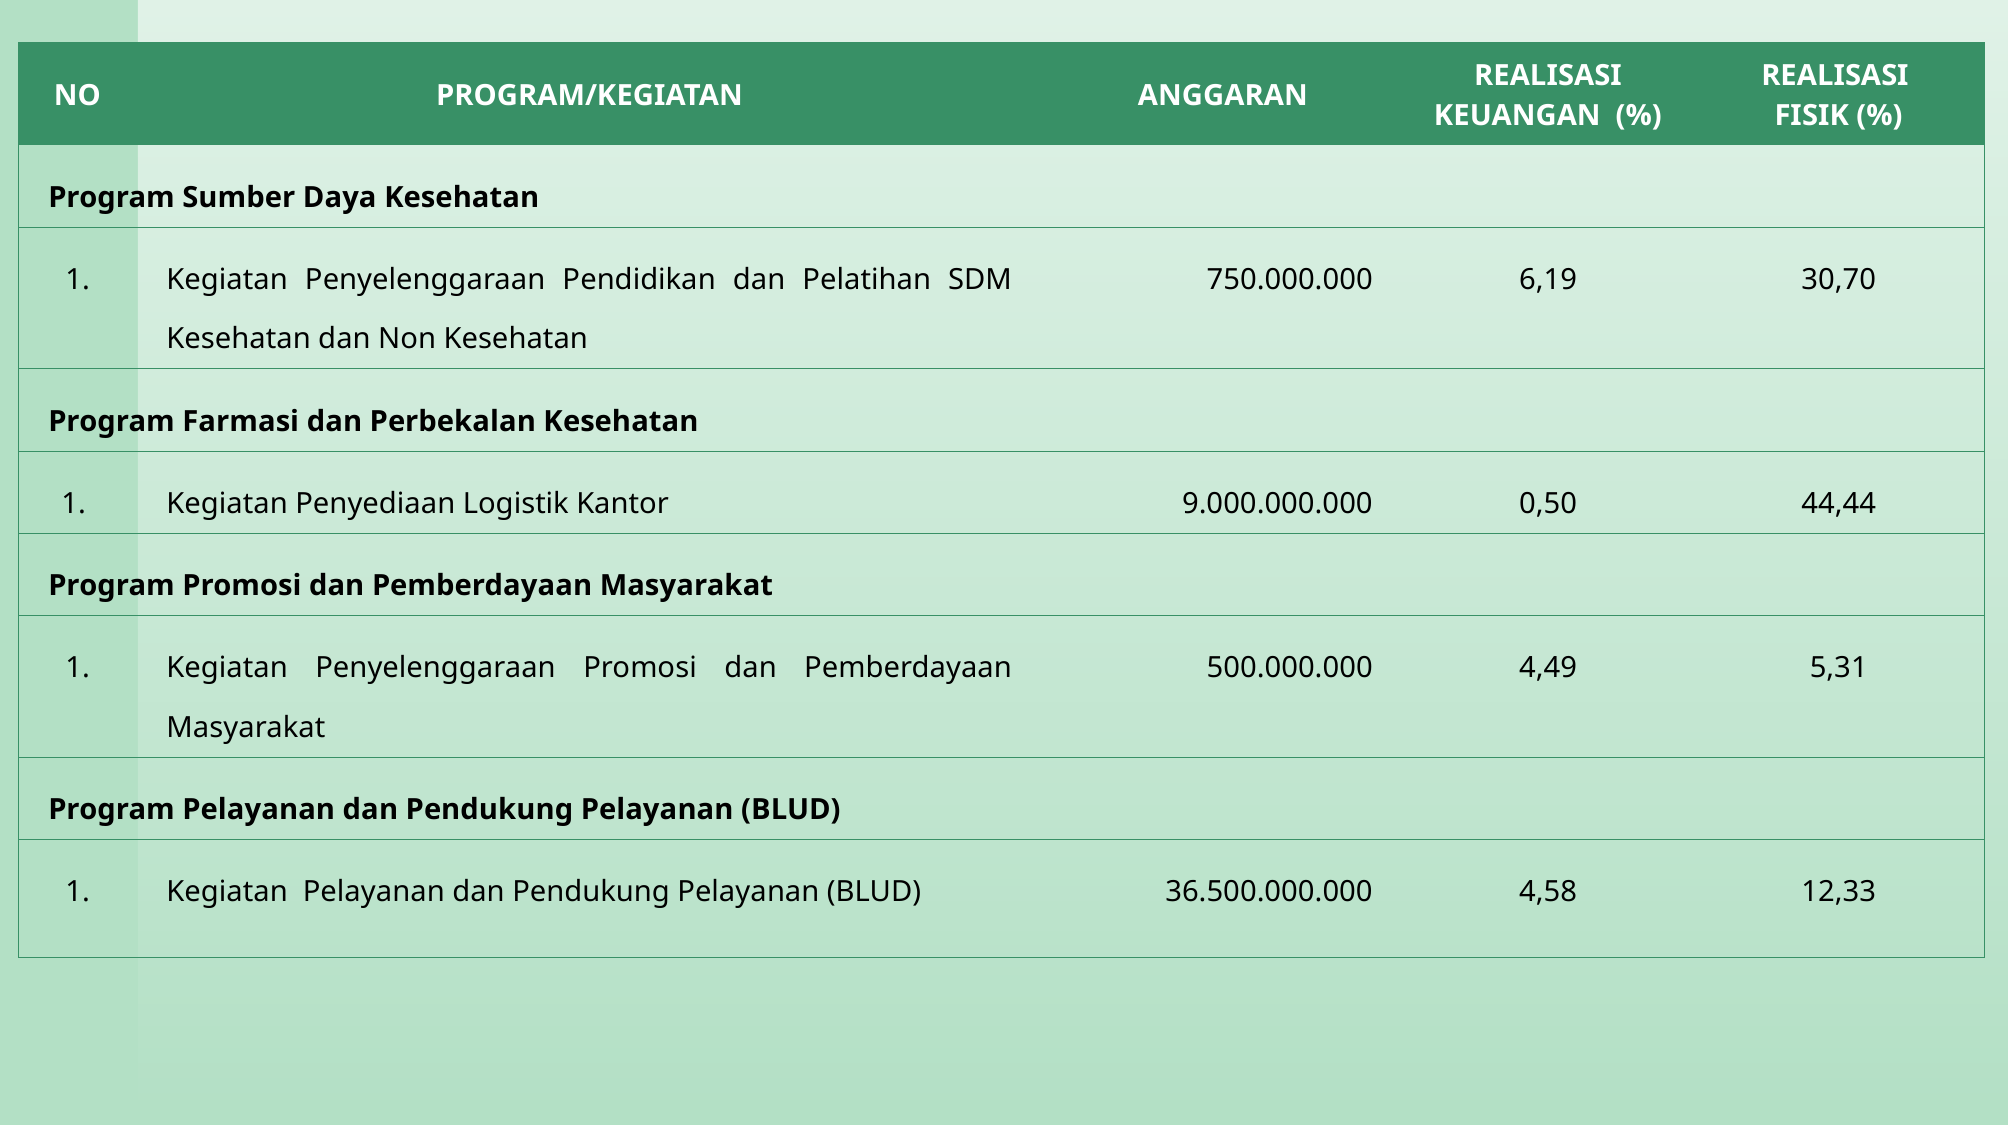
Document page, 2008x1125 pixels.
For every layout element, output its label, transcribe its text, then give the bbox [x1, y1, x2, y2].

table_cell 30,70 [1693, 228, 1984, 368]
table_cell 12,33 [1693, 840, 1984, 957]
table_cell Program Farmasi dan Perbekalan Kesehatan [19, 369, 1984, 451]
table_cell 1. [19, 840, 137, 957]
table_header ANGGARAN [1043, 43, 1403, 144]
table_cell 0,50 [1403, 452, 1693, 533]
table_cell 5,31 [1693, 616, 1984, 757]
table_cell 44,44 [1693, 452, 1984, 533]
table_cell 1. [19, 452, 137, 533]
table_cell 1. [19, 616, 137, 757]
table_cell 500.000.000 [1043, 616, 1403, 757]
table_header REALISASI FISIK (%) [1693, 43, 1984, 144]
table_header REALISASI KEUANGAN (%) [1403, 43, 1693, 144]
table_cell Program Sumber Daya Kesehatan [19, 145, 1984, 227]
table_header NO [19, 43, 137, 144]
table_header PROGRAM/KEGIATAN [137, 43, 1043, 144]
table_cell 4,49 [1403, 616, 1693, 757]
table_cell Program Promosi dan Pemberdayaan Masyarakat [19, 534, 1984, 615]
table_cell Program Pelayanan dan Pendukung Pelayanan (BLUD) [19, 758, 1984, 839]
table_cell Kegiatan Pelayanan dan Pendukung Pelayanan (BLUD) [137, 840, 1043, 957]
table_cell 9.000.000.000 [1043, 452, 1403, 533]
table_cell Kegiatan Penyelenggaraan Promosi dan Pemberdayaan Masyarakat [137, 616, 1043, 757]
table_cell Kegiatan Penyelenggaraan Pendidikan dan Pelatihan SDM Kesehatan dan Non Kesehatan [137, 228, 1043, 368]
table_cell 4,58 [1403, 840, 1693, 957]
table_cell Kegiatan Penyediaan Logistik Kantor [137, 452, 1043, 533]
table_cell 36.500.000.000 [1043, 840, 1403, 957]
table_cell 1. [19, 228, 137, 368]
table_cell 6,19 [1403, 228, 1693, 368]
table_cell 750.000.000 [1043, 228, 1403, 368]
